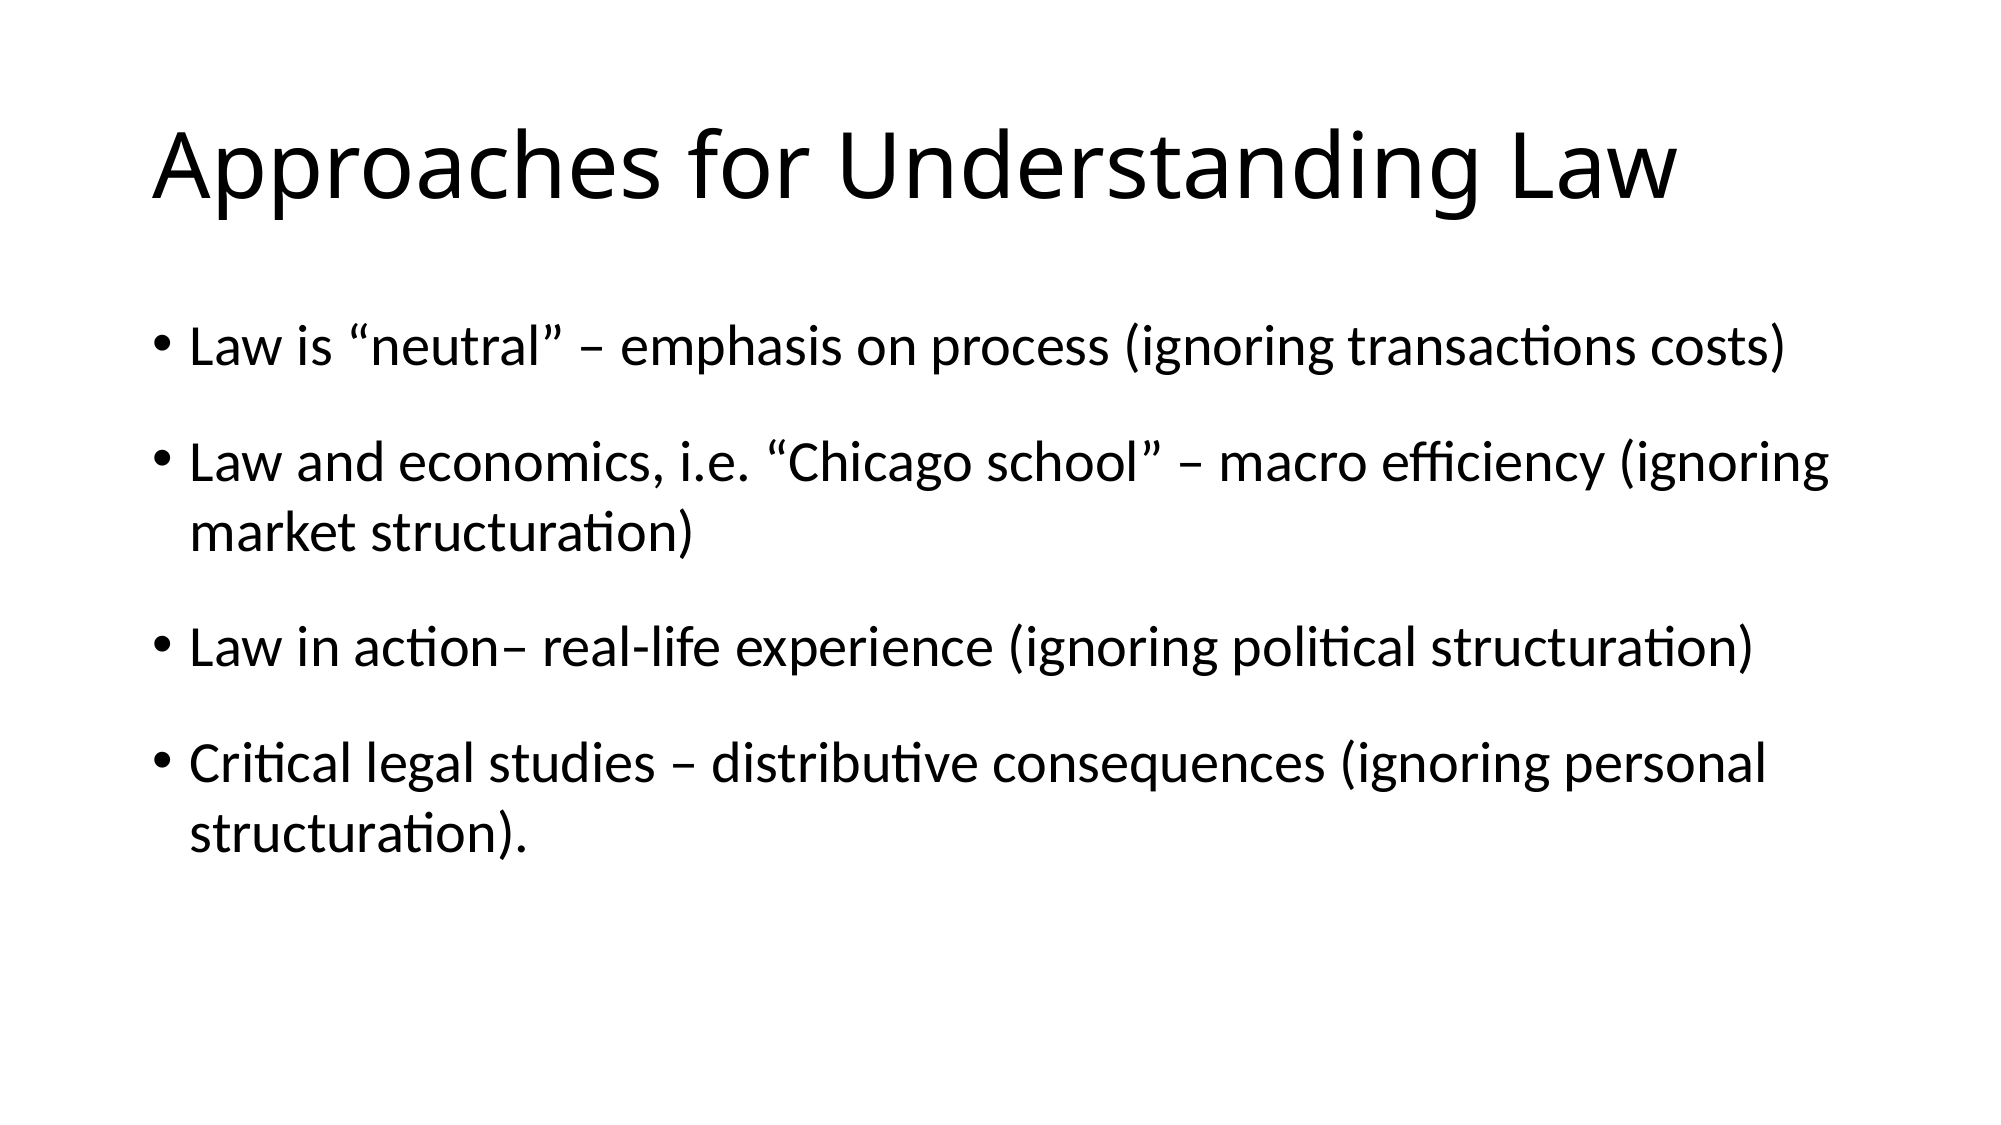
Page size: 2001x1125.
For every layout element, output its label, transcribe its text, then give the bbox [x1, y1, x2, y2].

title Approaches for Understanding Law [137, 59, 1863, 278]
list Law is “neutral” – emphasis on process (ignoring transactions costs) Law and economics, i.e. “Chicago school” – macro efficiency (ignoring market structuration) Law in action– real-life experience (ignoring political structuration) Critical legal studies – distributive consequences (ignoring personal structuration). [137, 299, 1863, 1014]
